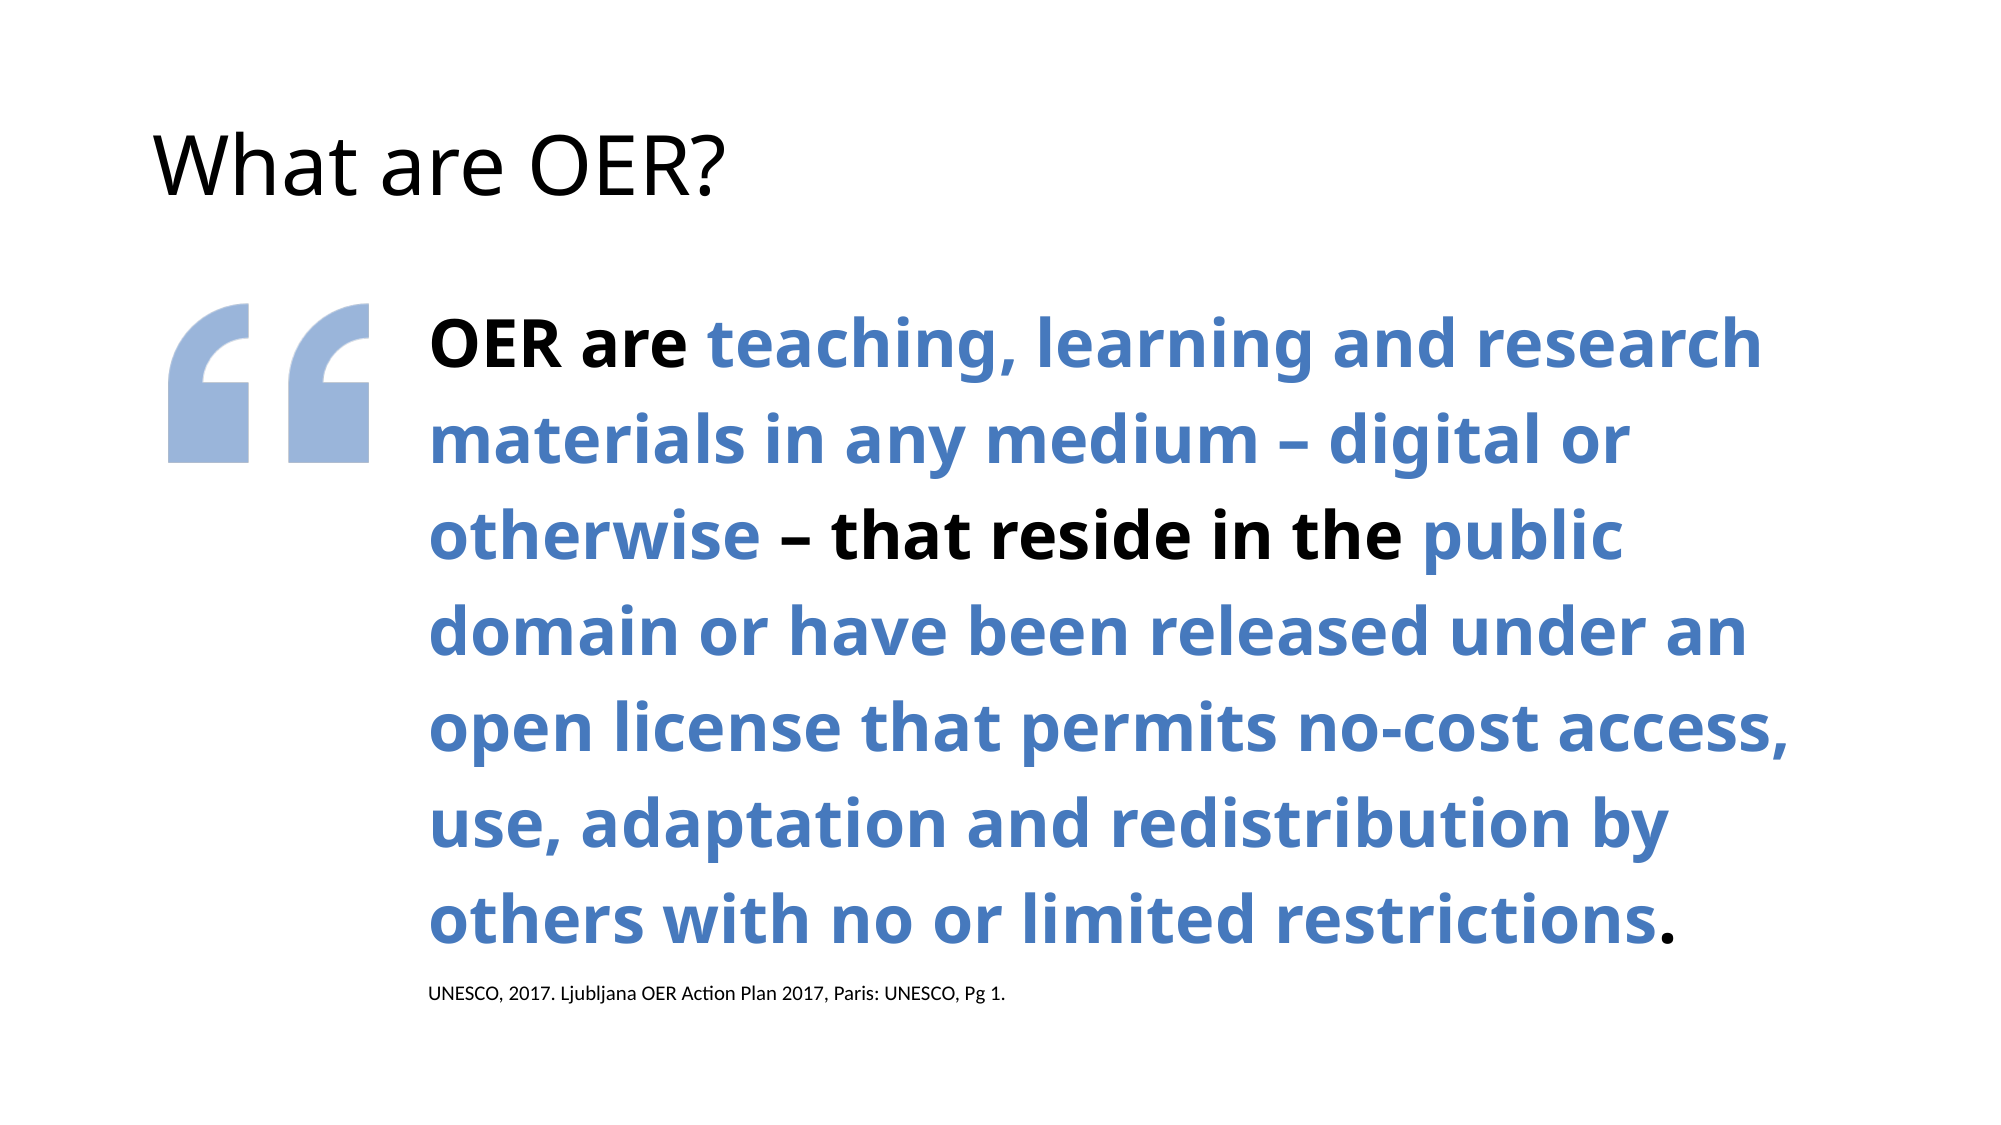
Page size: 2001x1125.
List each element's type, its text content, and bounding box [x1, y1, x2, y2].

list OER are teaching, learning and research materials in any medium – digital or otherwise – that reside in the public domain or have been released under an open license that permits no-cost access, use, adaptation and redistribution by others with no or limited restrictions. [413, 277, 1851, 992]
text_box UNESCO, 2017. Ljubljana OER Action Plan 2017, Paris: UNESCO, Pg 1. [413, 970, 1419, 1013]
title What are OER? [137, 59, 1863, 278]
picture [76, 190, 461, 575]
